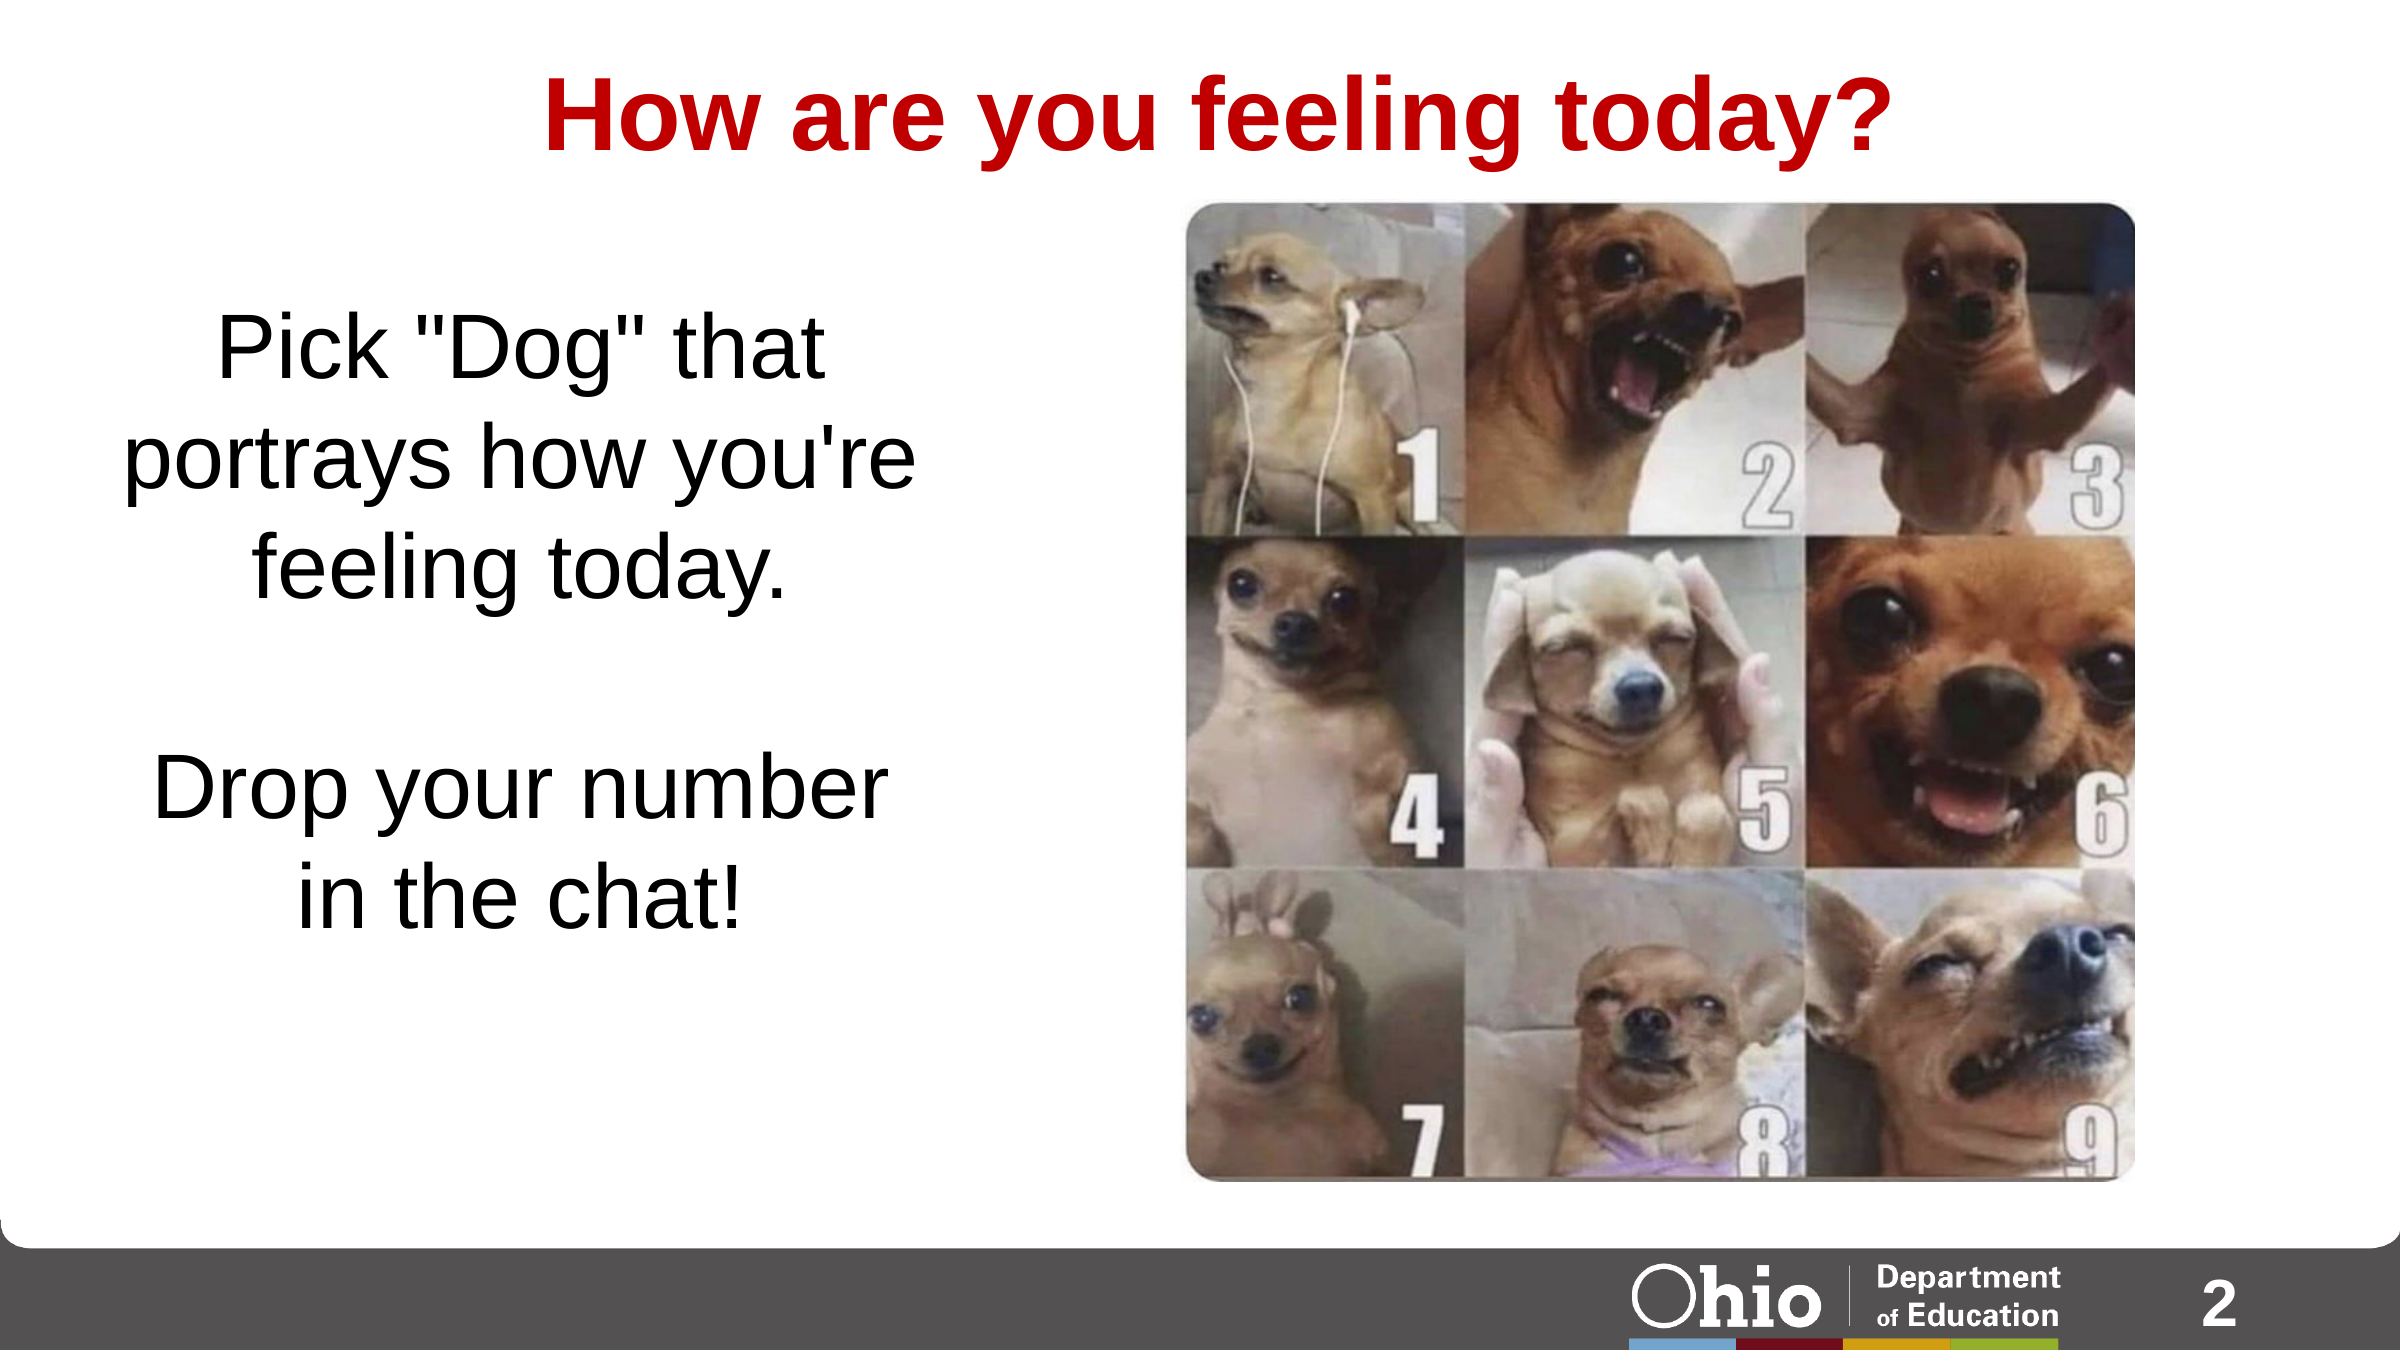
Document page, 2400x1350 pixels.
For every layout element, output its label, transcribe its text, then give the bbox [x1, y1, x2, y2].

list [1179, 199, 2135, 1182]
picture [0, 1209, 2400, 1350]
text_box Pick "Dog" that portrays how you're feeling today. Drop your number in the chat! [117, 286, 925, 947]
title How are you feeling today? [140, 46, 2301, 173]
